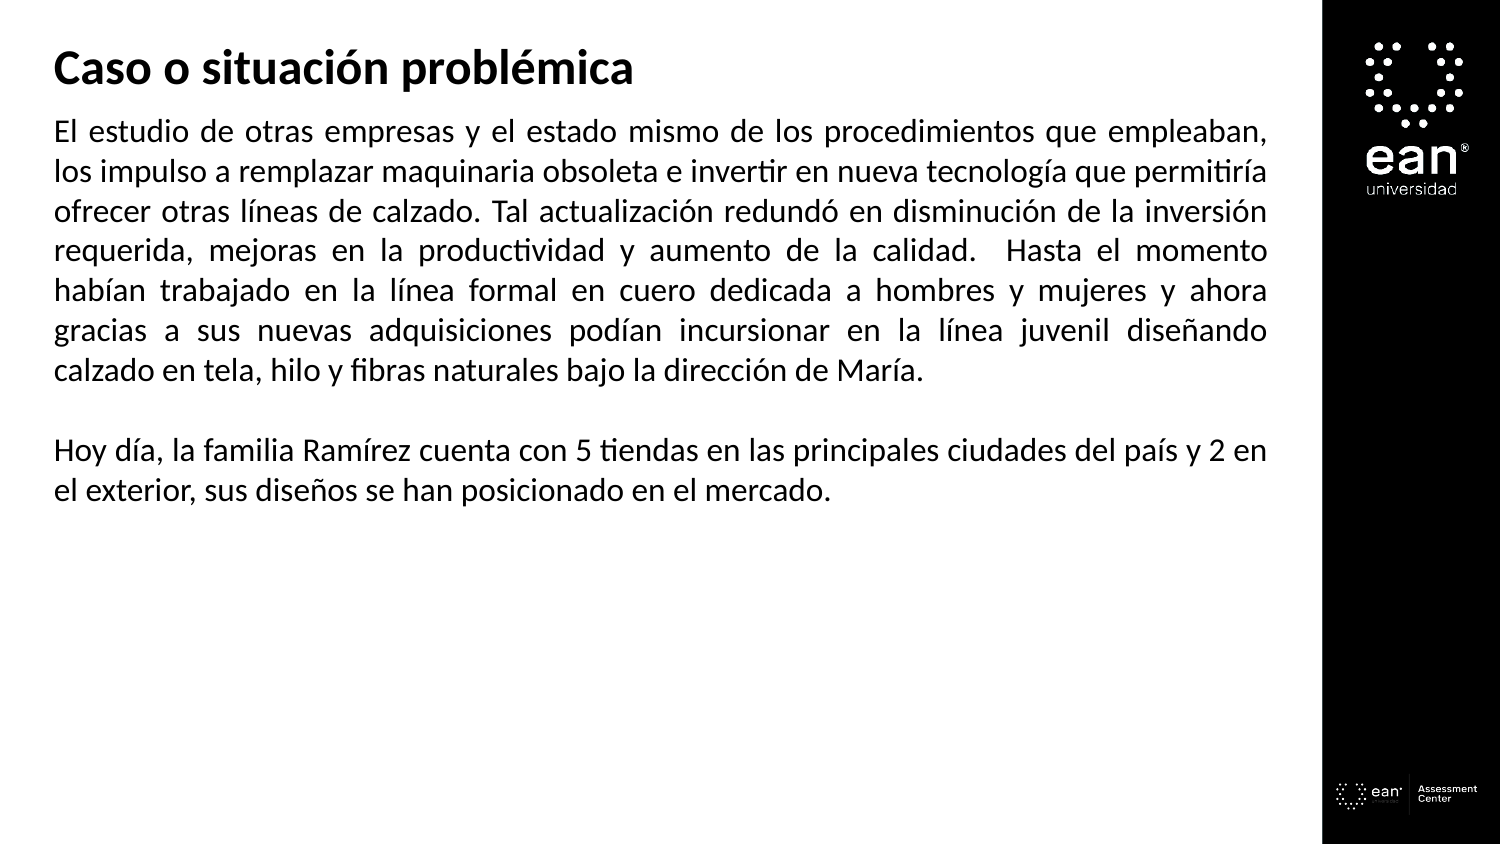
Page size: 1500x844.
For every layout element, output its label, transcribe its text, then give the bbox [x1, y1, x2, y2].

text_box El estudio de otras empresas y el estado mismo de los procedimientos que empleaban, los impulso a remplazar maquinaria obsoleta e invertir en nueva tecnología que permitiría ofrecer otras líneas de calzado. Tal actualización redundó en disminución de la inversión requerida, mejoras en la productividad y aumento de la calidad. Hasta el momento habían trabajado en la línea formal en cuero dedicada a hombres y mujeres y ahora gracias a sus nuevas adquisiciones podían incursionar en la línea juvenil diseñando calzado en tela, hilo y fibras naturales bajo la dirección de María. Hoy día, la familia Ramírez cuenta con 5 tiendas en las principales ciudades del país y 2 en el exterior, sus diseños se han posicionado en el mercado. [39, 101, 1285, 516]
picture [0, 0, 1500, 844]
text_box Caso o situación problémica [39, 27, 797, 101]
